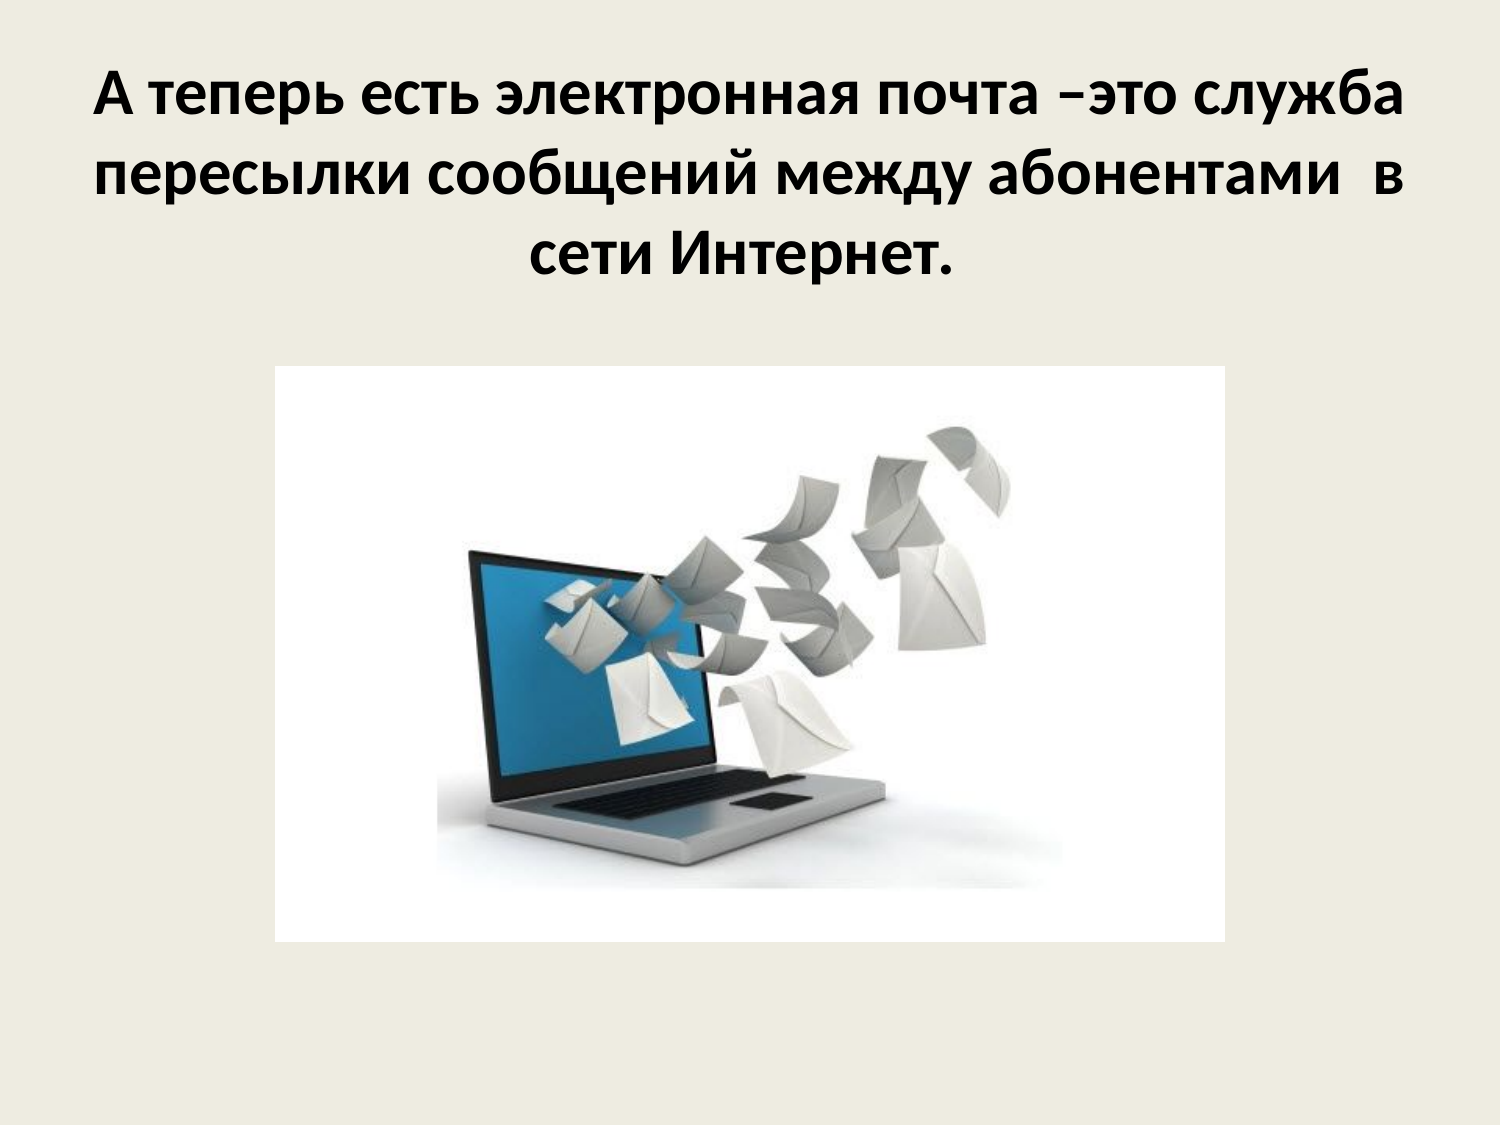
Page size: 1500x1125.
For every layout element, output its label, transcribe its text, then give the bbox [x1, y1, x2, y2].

title А теперь есть электронная почта –это служба пересылки сообщений между абонентами в сети Интернет. [74, 44, 1426, 292]
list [274, 366, 1226, 942]
